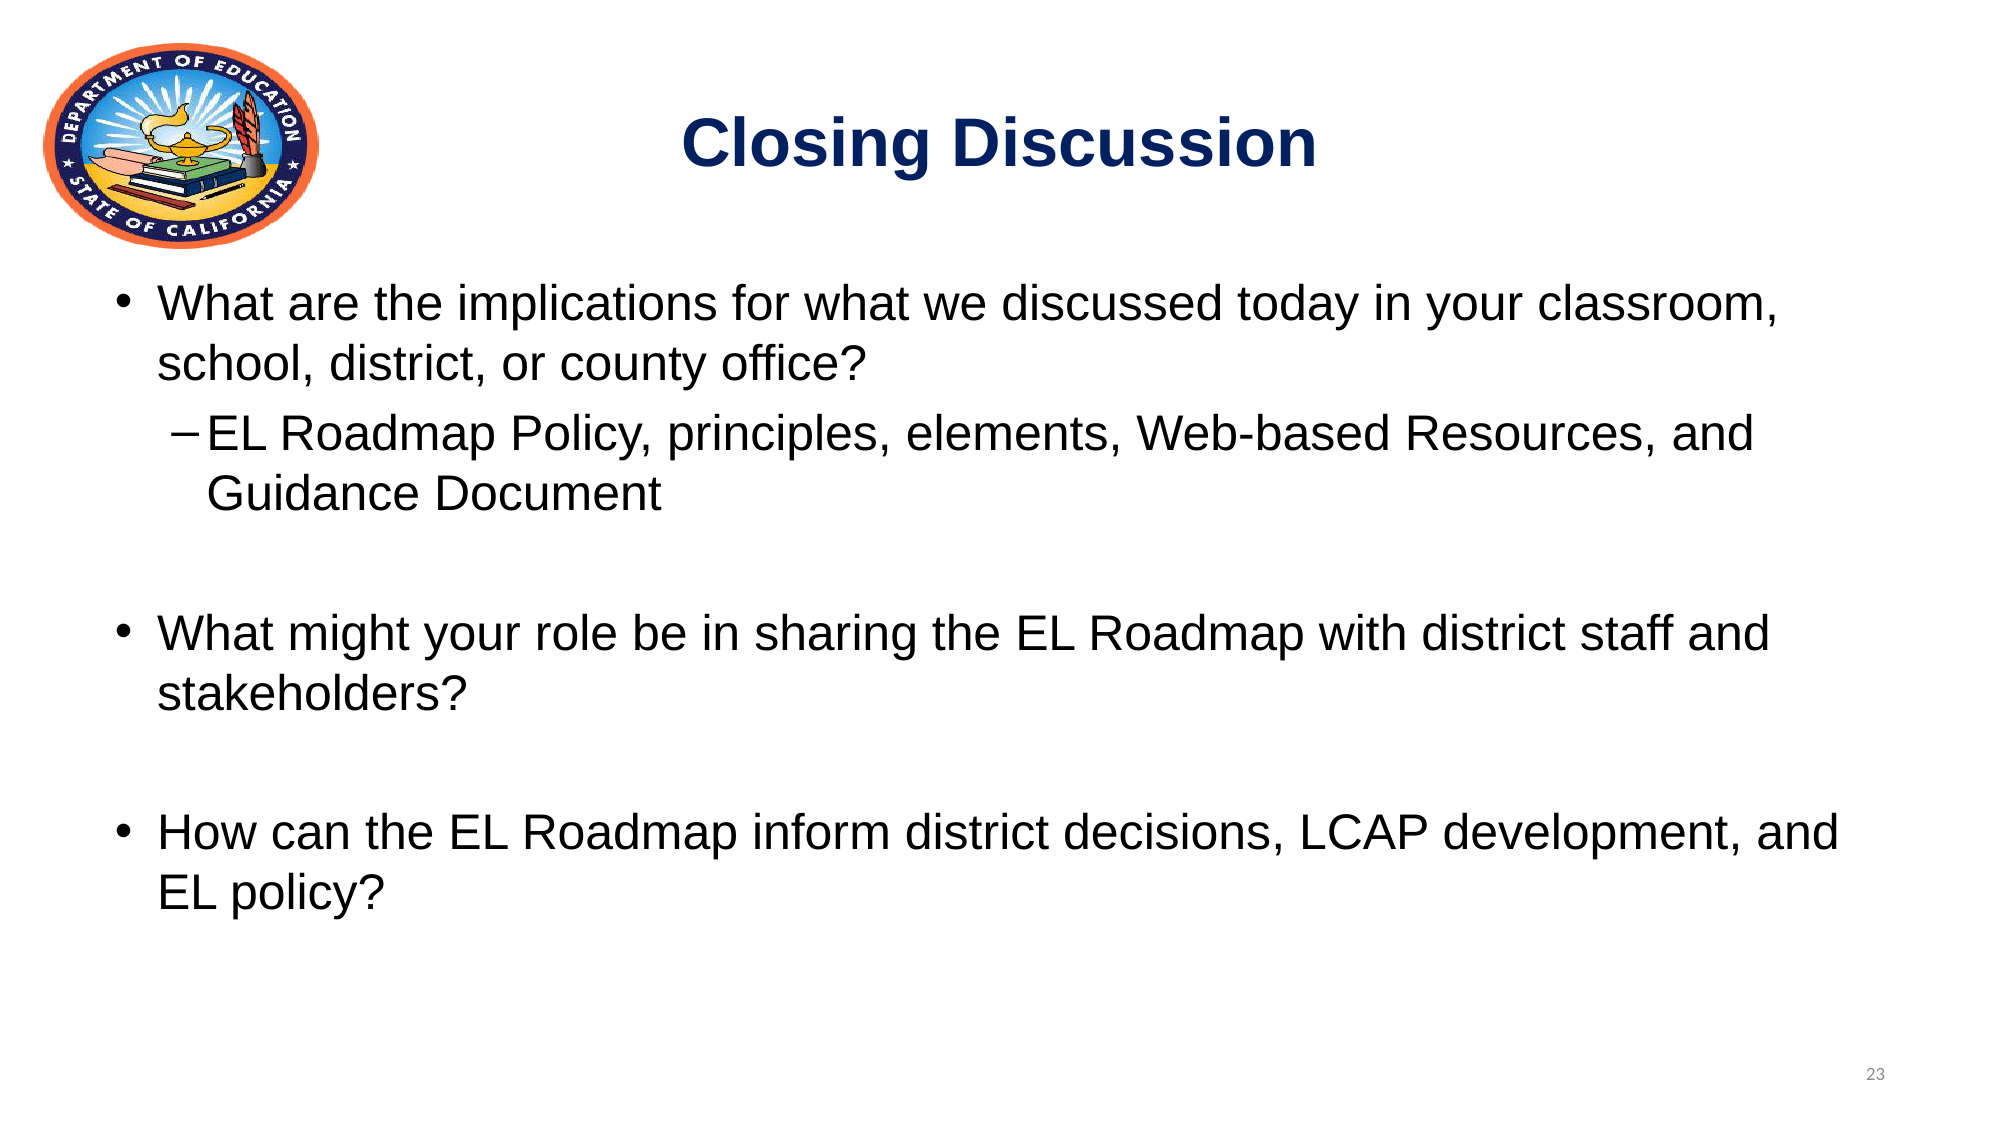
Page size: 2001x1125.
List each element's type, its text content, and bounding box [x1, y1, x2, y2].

title Closing Discussion [99, 45, 1900, 233]
slide_number 23 [1433, 1042, 1900, 1103]
list What are the implications for what we discussed today in your classroom, school, district, or county office? EL Roadmap Policy, principles, elements, Web-based Resources, and Guidance Document What might your role be in sharing the EL Roadmap with district staff and stakeholders? How can the EL Roadmap inform district decisions, LCAP development, and EL policy? [99, 262, 1900, 1005]
picture [21, 25, 342, 266]
